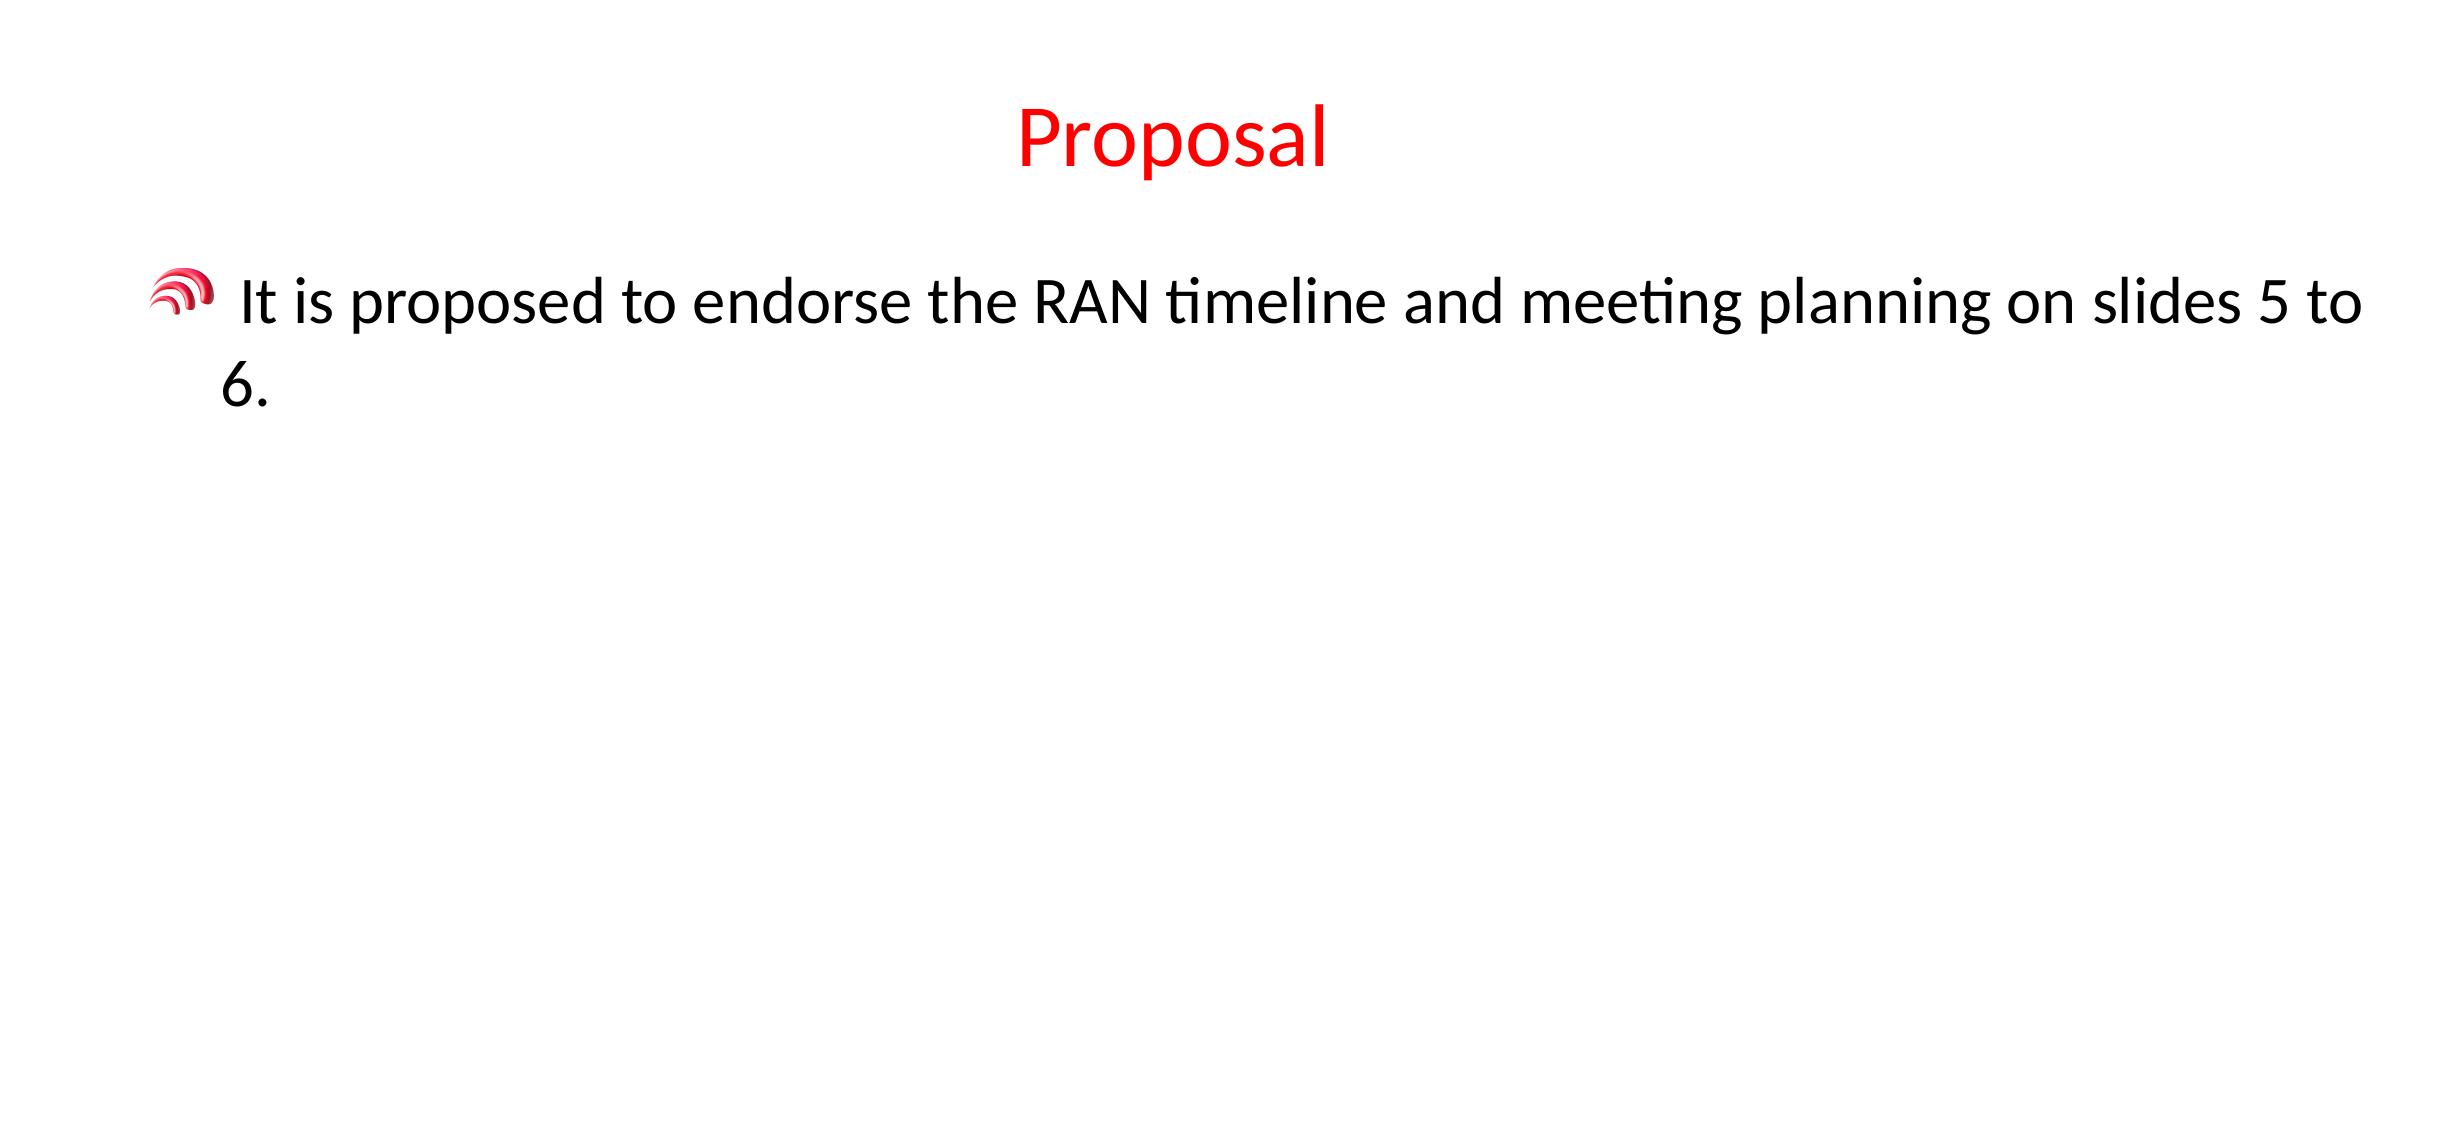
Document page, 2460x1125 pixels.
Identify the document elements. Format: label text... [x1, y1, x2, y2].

list It is proposed to endorse the RAN timeline and meeting planning on slides 5 to 6. [130, 238, 2388, 1031]
picture [145, 265, 201, 320]
title Proposal [240, 37, 2107, 225]
